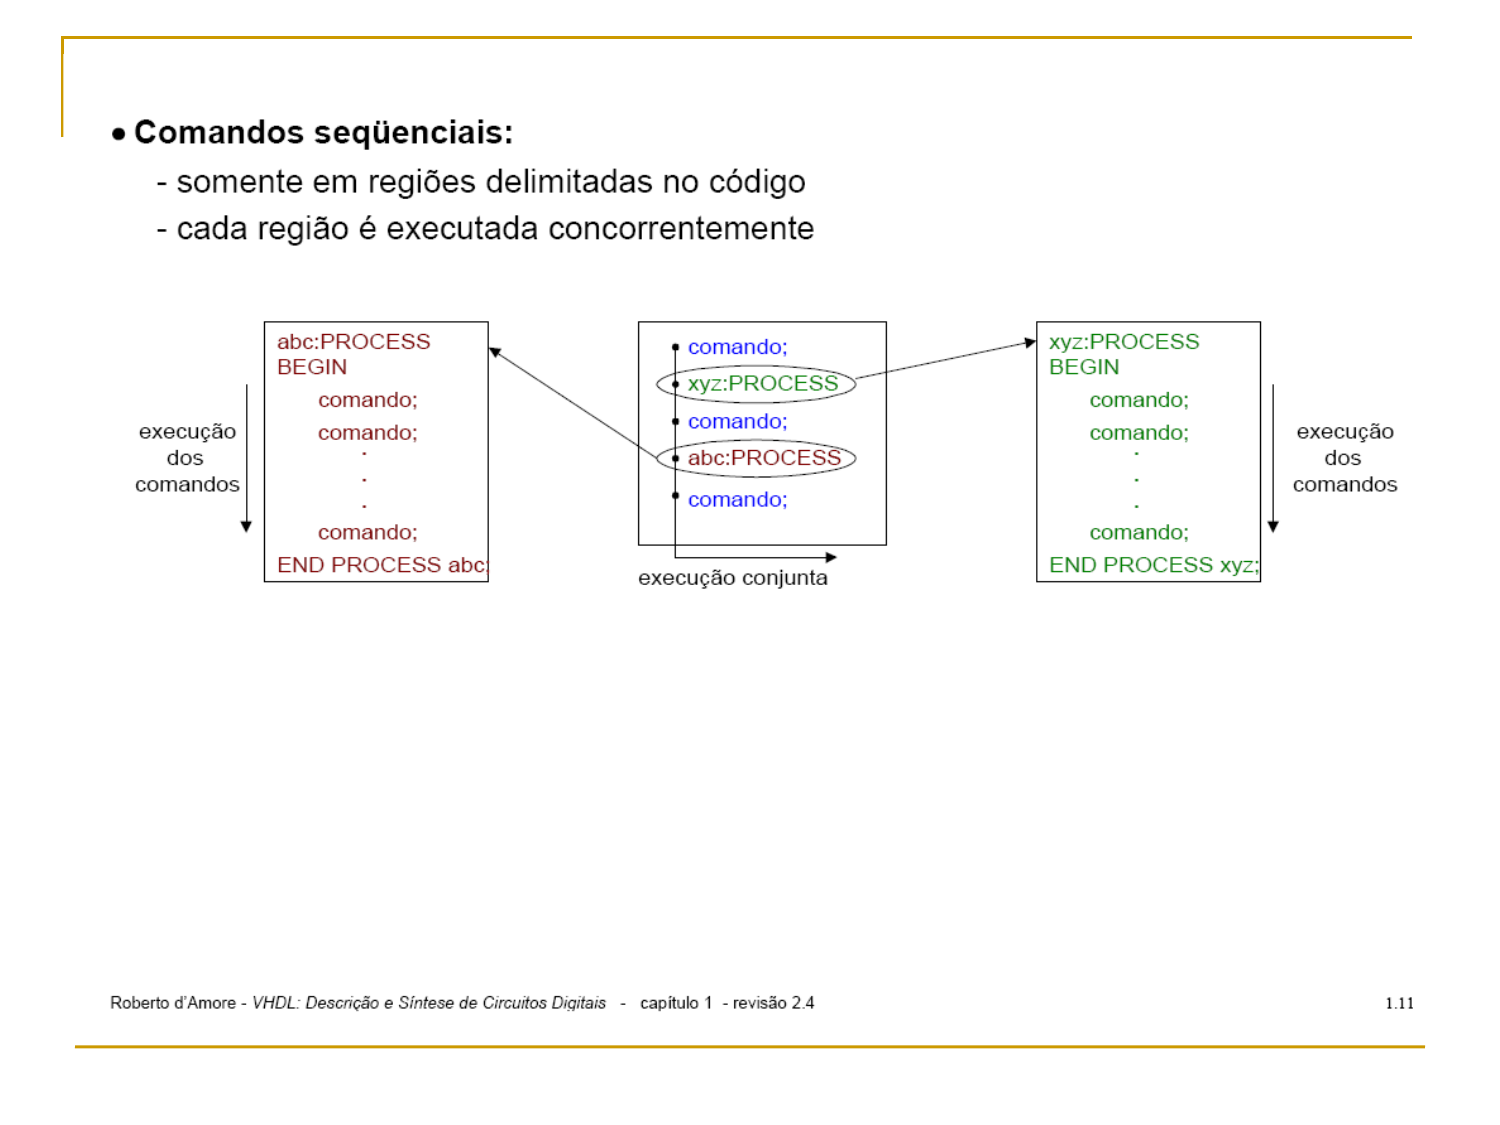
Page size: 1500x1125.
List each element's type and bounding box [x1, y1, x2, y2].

picture [63, 54, 1459, 1037]
